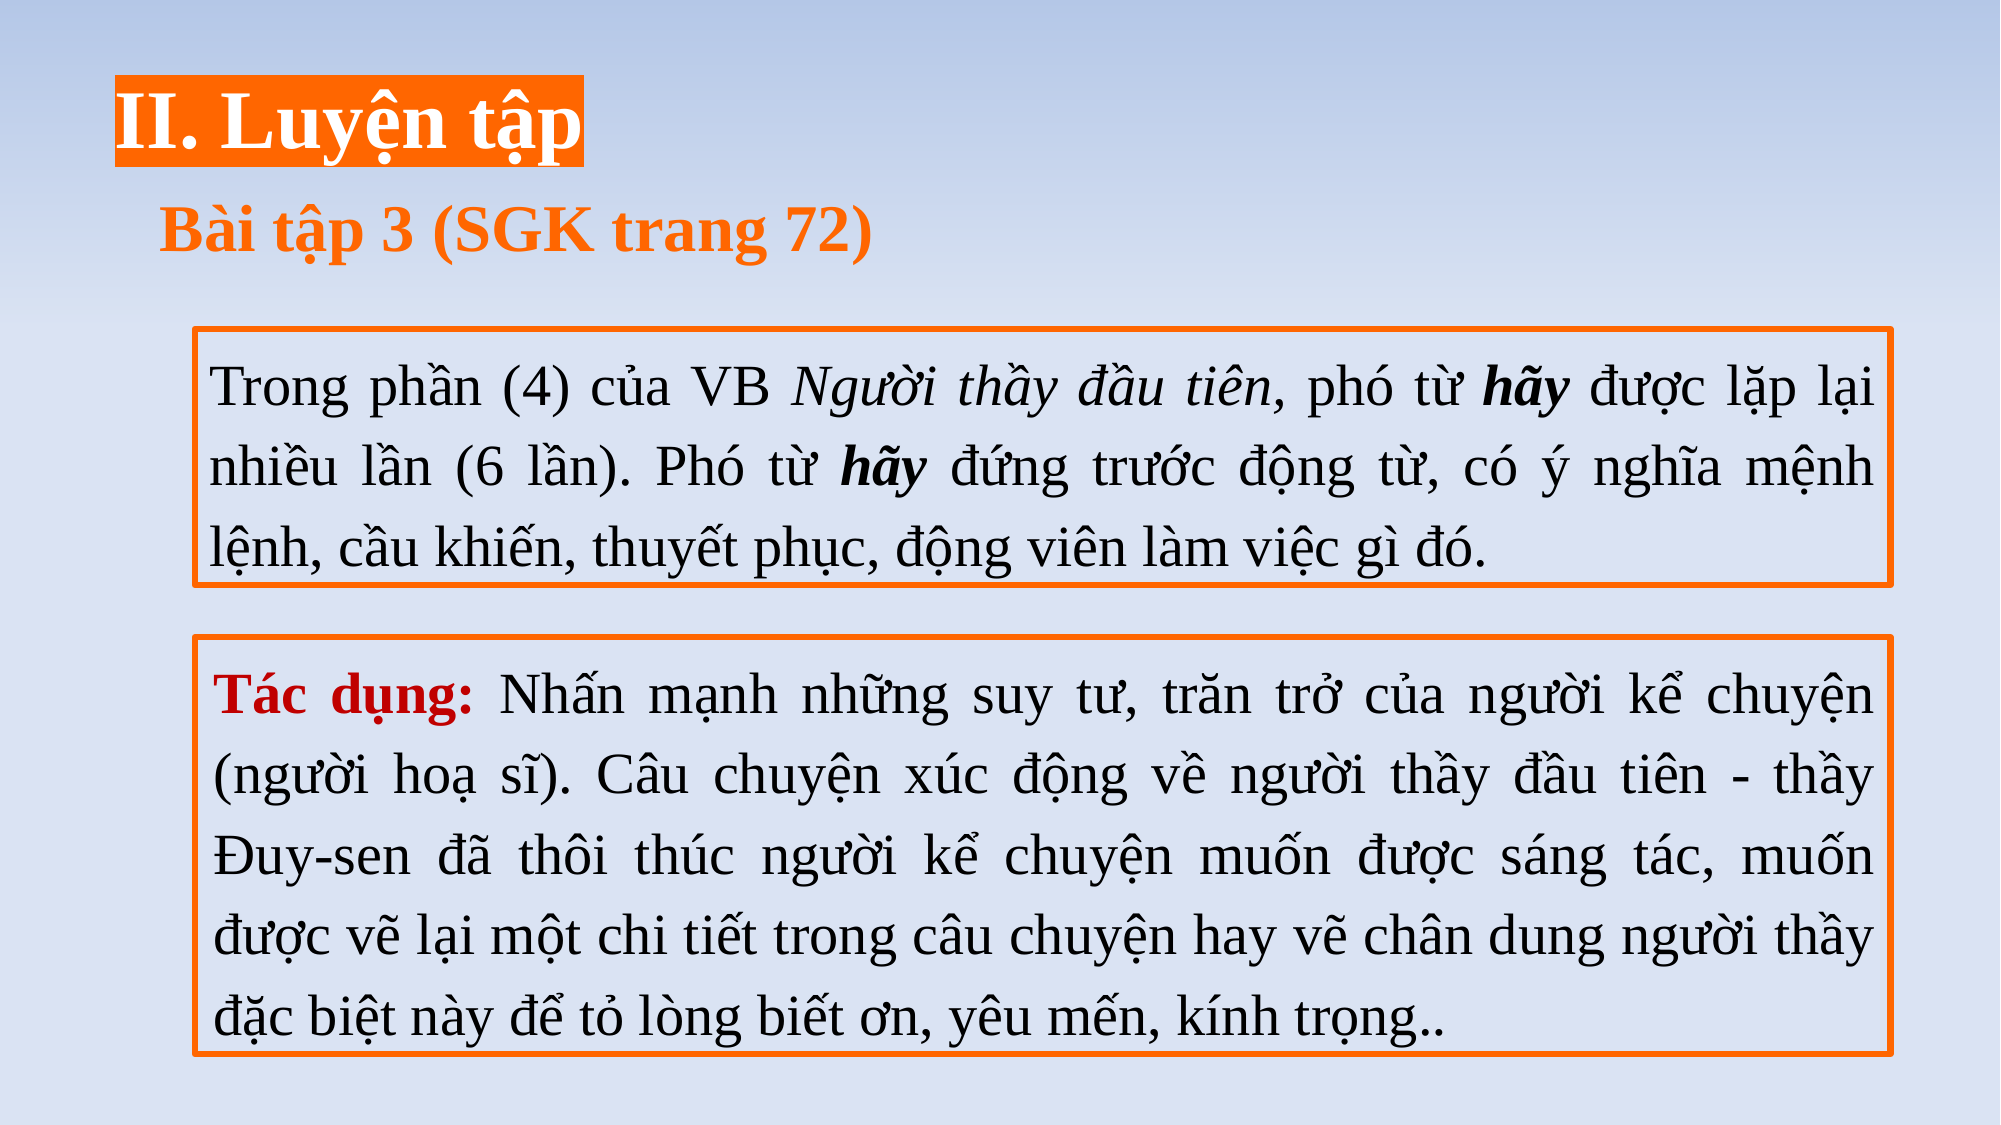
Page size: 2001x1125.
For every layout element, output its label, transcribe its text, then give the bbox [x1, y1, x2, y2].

text_box Tác dụng: Nhấn mạnh những suy tư, trăn trở của người kể chuyện (người hoạ sĩ). Câu chuyện xúc động về người thầy đầu tiên - thầy Đuy-sen đã thôi thúc người kể chuyện muốn được sáng tác, muốn được vẽ lại một chi tiết trong câu chuyện hay vẽ chân dung người thầy đặc biệt này để tỏ lòng biết ơn, yêu mến, kính trọng.. [194, 637, 1891, 1055]
text_box Bài tập 3 (SGK trang 72) [127, 165, 1156, 273]
text_box II. Luyện tập [99, 43, 1109, 173]
text_box Trong phần (4) của VB Người thầy đầu tiên, phó từ hãy được lặp lại nhiều lần (6 lần). Phó từ hãy đứng trước động từ, có ý nghĩa mệnh lệnh, cầu khiến, thuyết phục, động viên làm việc gì đó. [194, 329, 1891, 586]
